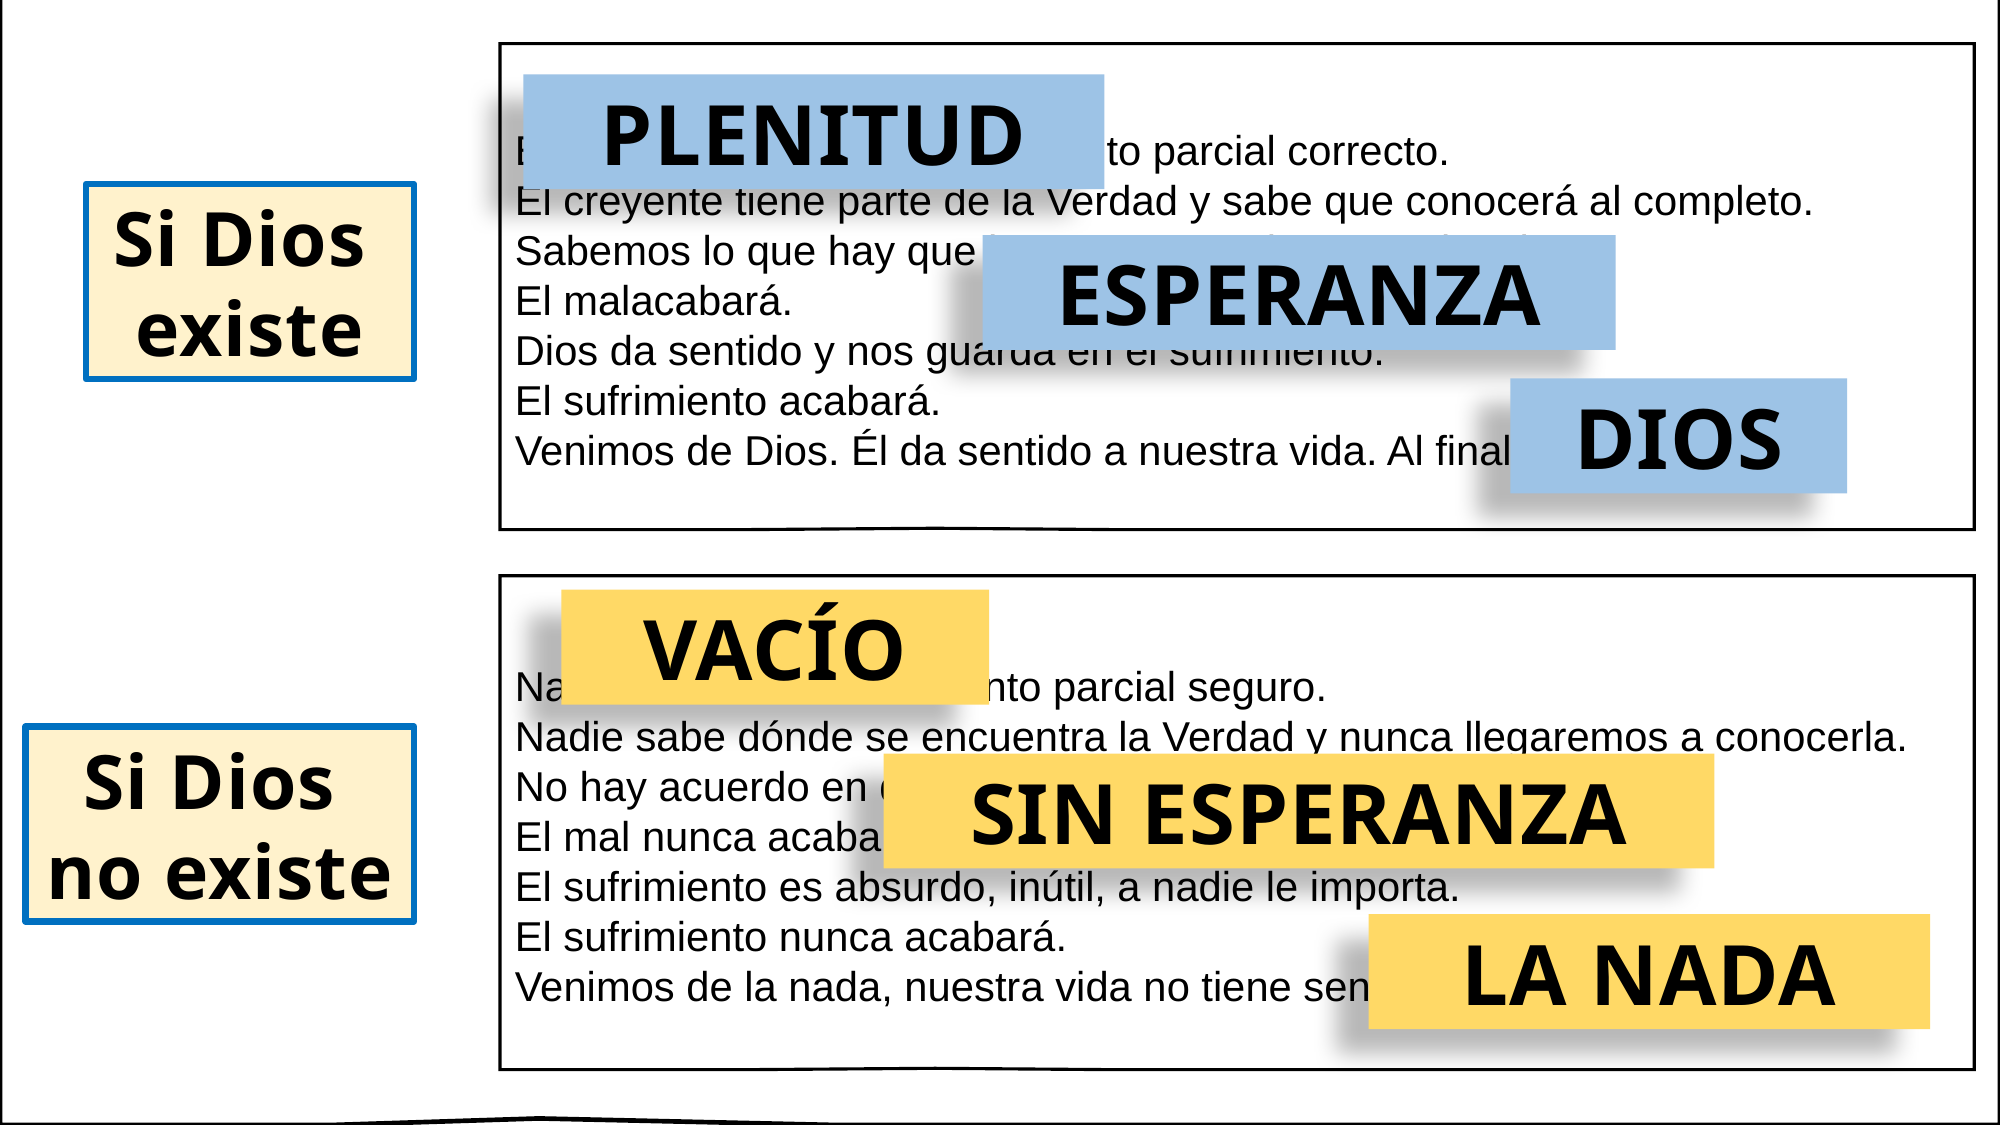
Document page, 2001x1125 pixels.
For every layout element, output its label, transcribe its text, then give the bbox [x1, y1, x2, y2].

text_box PLENITUD [523, 74, 1105, 190]
text_box Si Dios no existe [25, 726, 414, 922]
text_box Si Dios existe [85, 184, 414, 380]
text_box [0, 0, 2000, 1125]
text_box DIOS [1510, 378, 1848, 494]
text_box VACÍO [561, 589, 990, 705]
text_box Nadie tiene un conocimiento parcial seguro. Nadie sabe dónde se encuentra la Verdad y nunca llegaremos a conocerla. No hay acuerdo en qué hacer para acabar con el mal. El mal nunca acabará. El sufrimiento es absurdo, inútil, a nadie le importa. El sufrimiento nunca acabará. Venimos de la nada, nuestra vida no tiene sentido y acabará en nada. [498, 574, 1976, 1071]
text_box SIN ESPERANZA [883, 753, 1715, 869]
text_box LA NADA [1368, 914, 1931, 1030]
text_box El creyente tiene un conocimiento parcial correcto. El creyente tiene parte de la Verdad y sabe que conocerá al completo. Sabemos lo que hay que hacer para acabar con el mal. El malacabará. Dios da sentido y nos guarda en el sufrimiento. El sufrimiento acabará. Venimos de Dios. Él da sentido a nuestra vida. Al final está Dios. [498, 42, 1976, 531]
text_box ESPERANZA [982, 235, 1616, 350]
